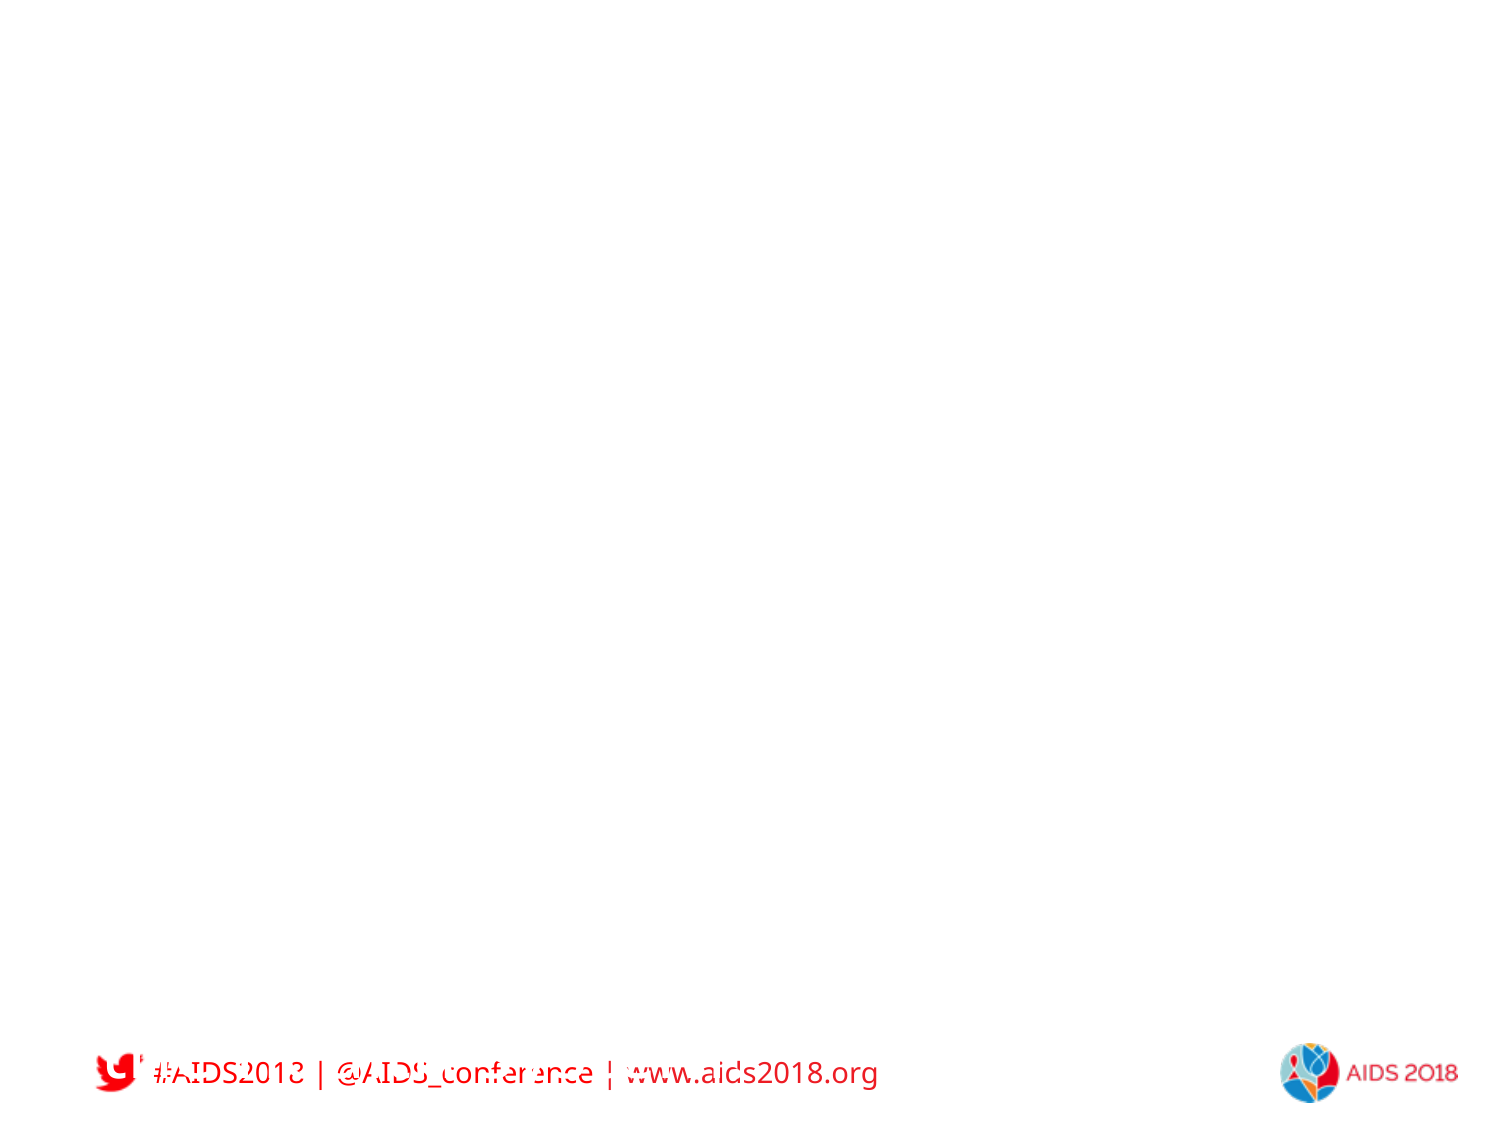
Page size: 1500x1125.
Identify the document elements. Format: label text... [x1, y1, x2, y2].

picture [1424, 1043, 1458, 1103]
text_box Differentiated service delivery (DSD), or differentiated care, is a client-centred approach. It simplifies and adapts HIV services across the cascade of HIV care to reflect the preferences and expectations of various groups of people living with HIV while reducing unnecessary burdens on the health system. [85, 96, 1424, 1125]
